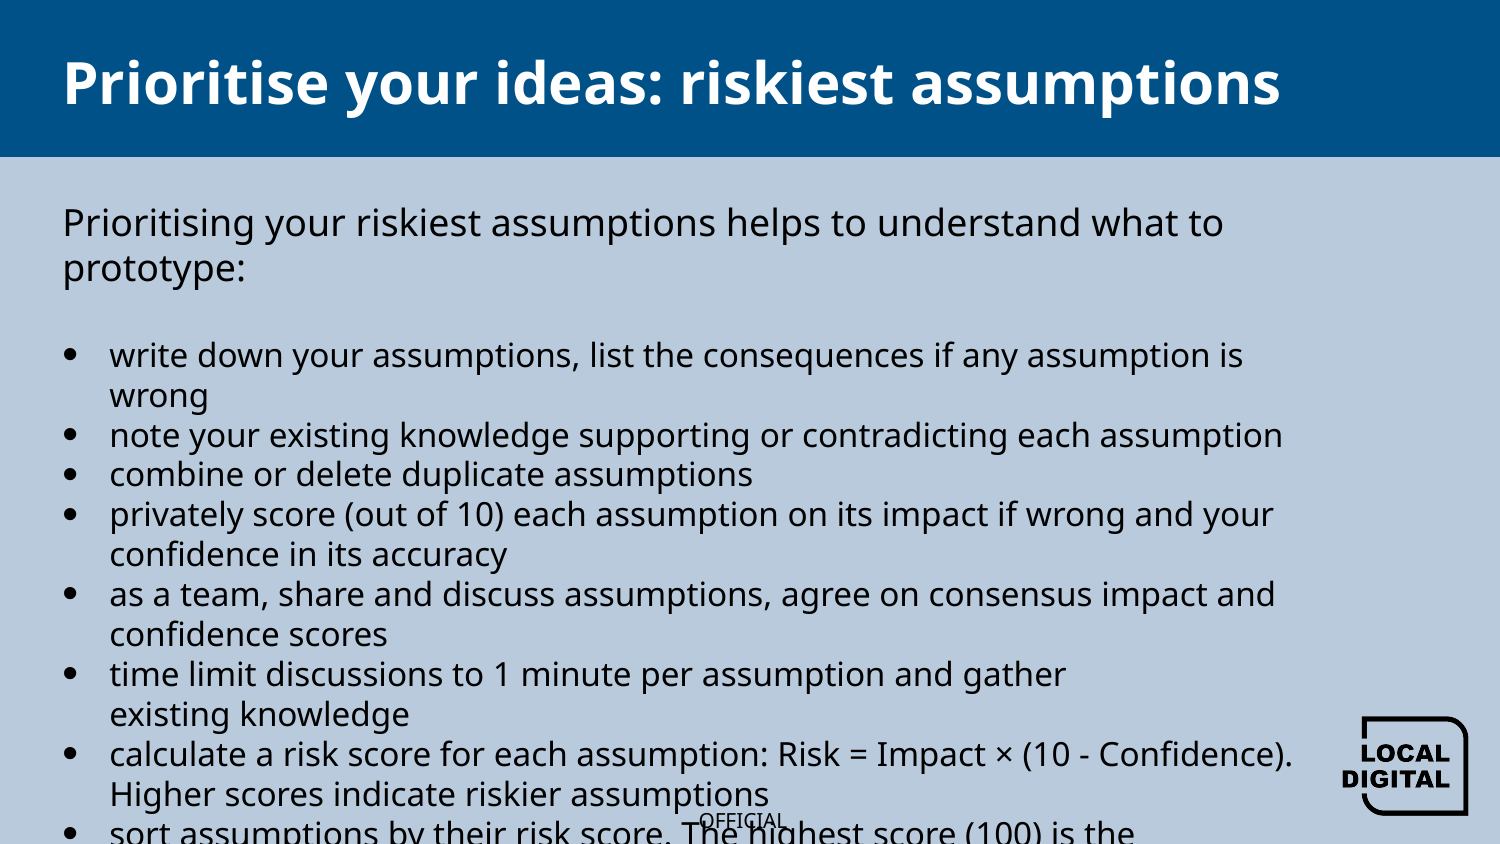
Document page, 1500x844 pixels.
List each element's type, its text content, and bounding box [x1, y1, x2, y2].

list Prioritising your riskiest assumptions helps to understand what to prototype: write down your assumptions, list the consequences if any assumption is wrong note your existing knowledge supporting or contradicting each assumption combine or delete duplicate assumptions privately score (out of 10) each assumption on its impact if wrong and your confidence in its accuracy as a team, share and discuss assumptions, agree on consensus impact and confidence scores time limit discussions to 1 minute per assumption and gather existing knowledge calculate a risk score for each assumption: Risk = Impact × (10 - Confidence). Higher scores indicate riskier assumptions sort assumptions by their risk score. The highest score (100) is the riskiest assumption, while the lowest (0) is the safest [62, 183, 1352, 813]
picture [1318, 697, 1493, 835]
title Prioritise your ideas: riskiest assumptions [62, 31, 1374, 126]
